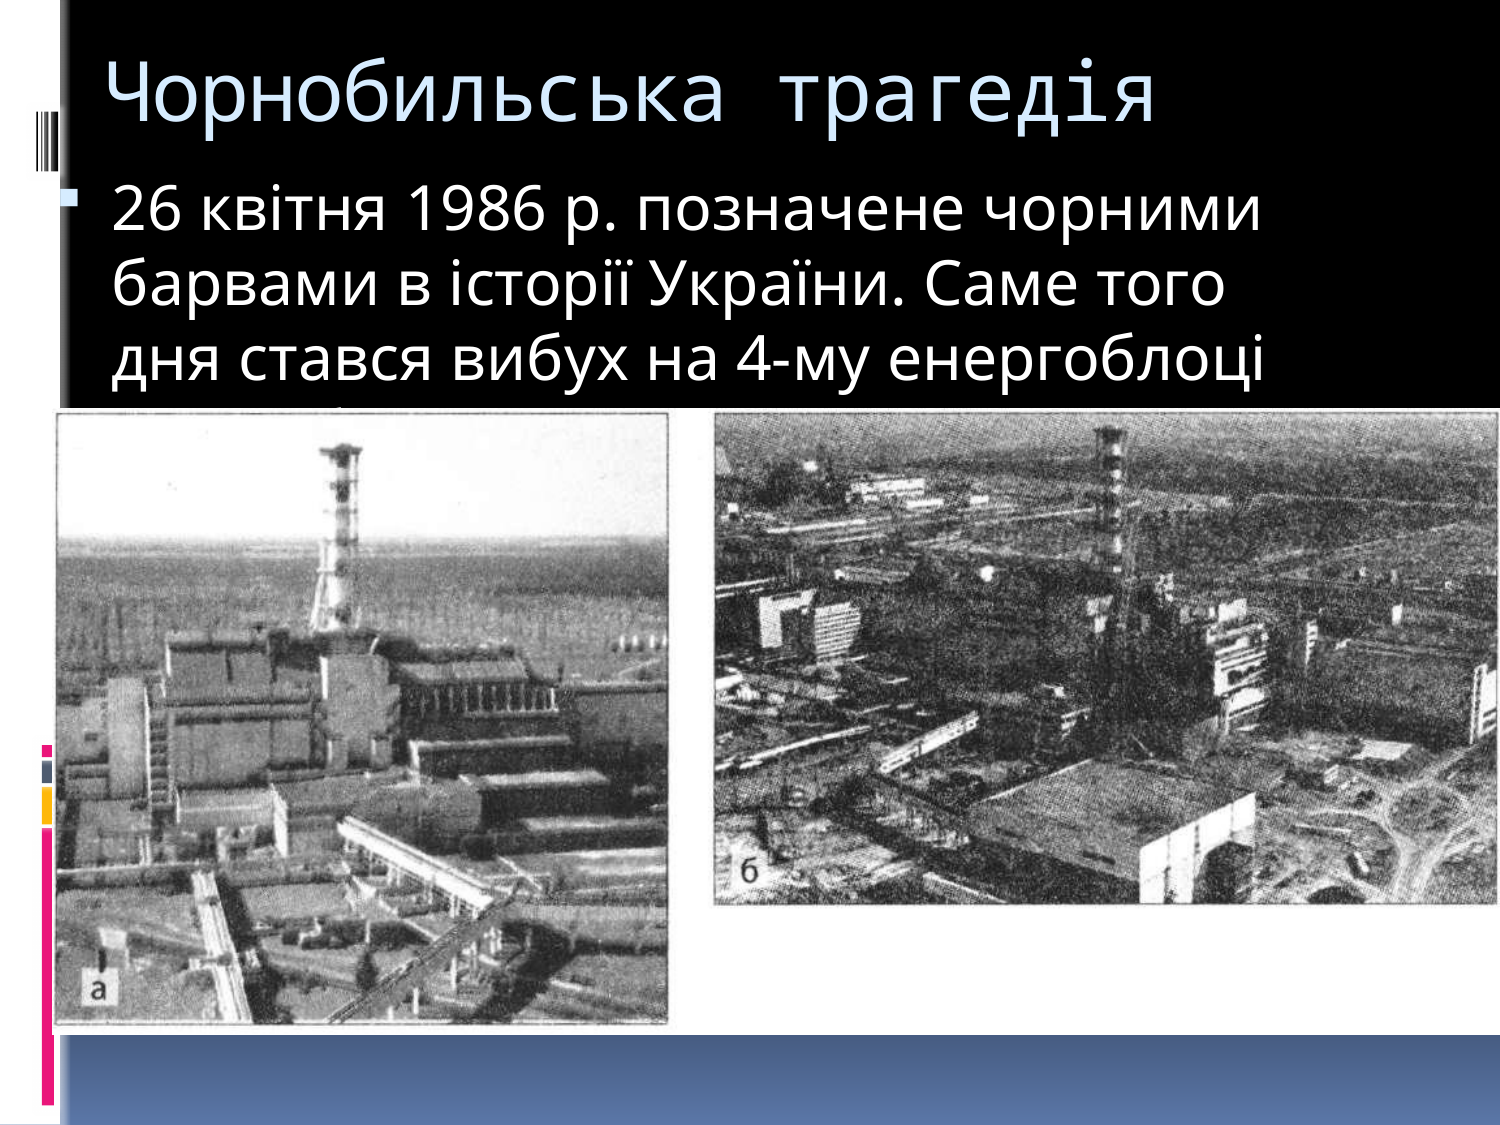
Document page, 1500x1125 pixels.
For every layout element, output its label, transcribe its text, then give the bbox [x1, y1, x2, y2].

list 26 квітня 1986 р. позначене чорними барвами в історії України. Саме того дня стався вибух на 4-му енергоблоці Чорнобильської атомної електростанції . [29, 160, 1350, 1083]
picture [52, 408, 1500, 1036]
title Чорнобильська трагедія [88, 30, 1289, 148]
